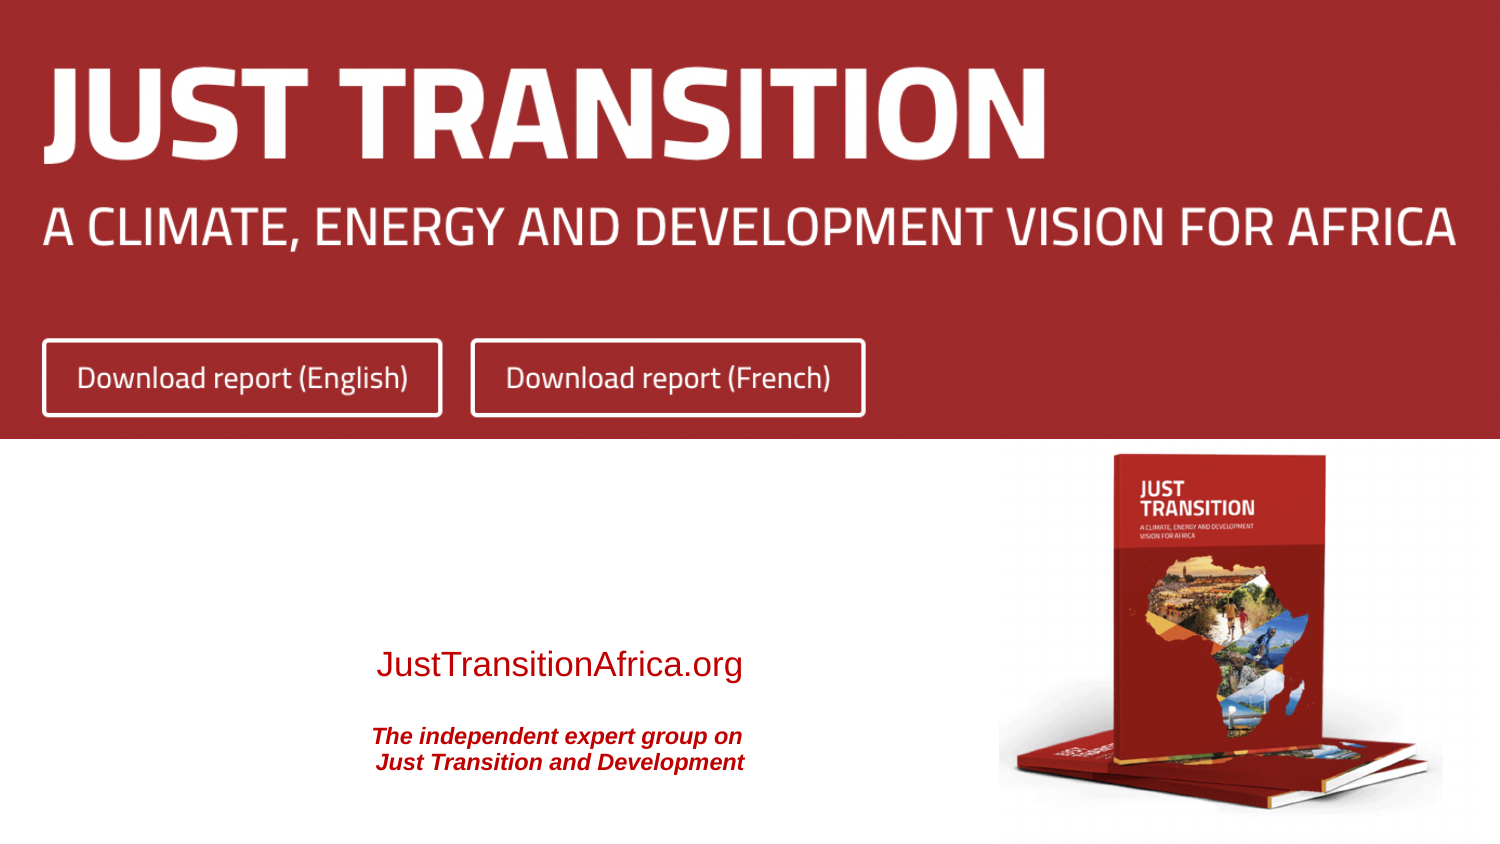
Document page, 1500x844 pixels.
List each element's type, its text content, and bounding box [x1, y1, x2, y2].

title JustTransitionAfrica.org The independent expert group on Just Transition and Development [0, 628, 994, 791]
picture [0, 0, 1500, 844]
